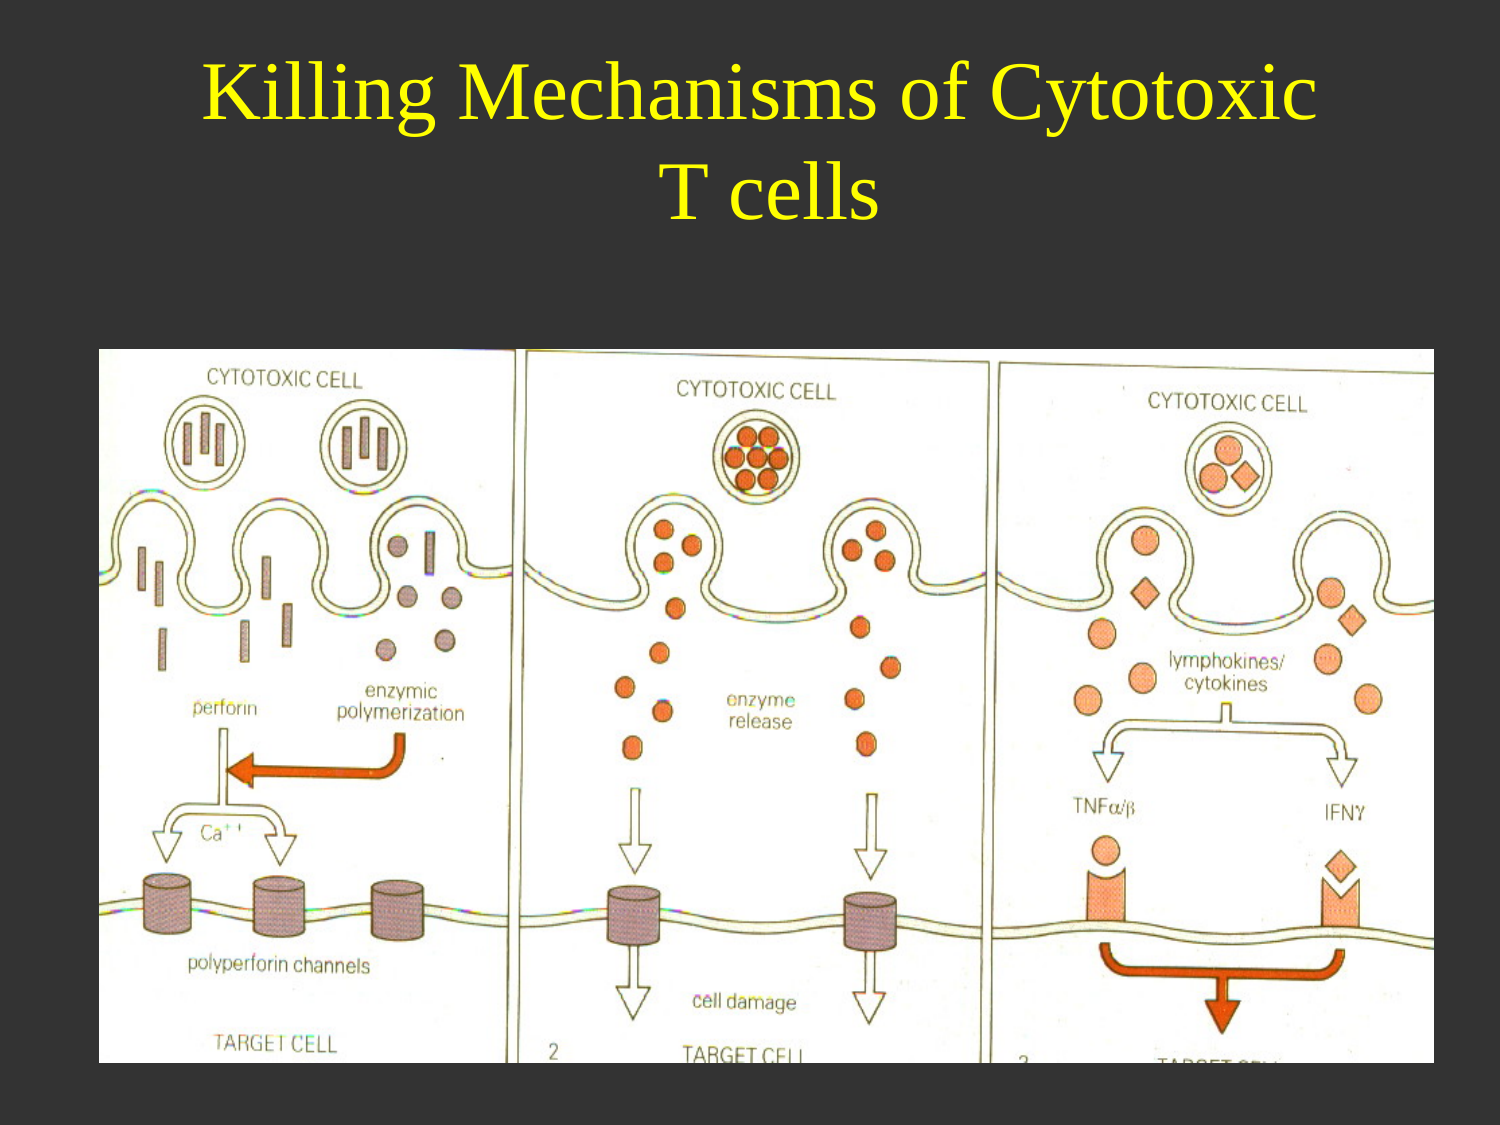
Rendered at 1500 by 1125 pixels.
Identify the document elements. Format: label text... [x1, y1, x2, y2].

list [99, 349, 1434, 1063]
title Killing Mechanisms of Cytotoxic T cells [51, 28, 1470, 244]
